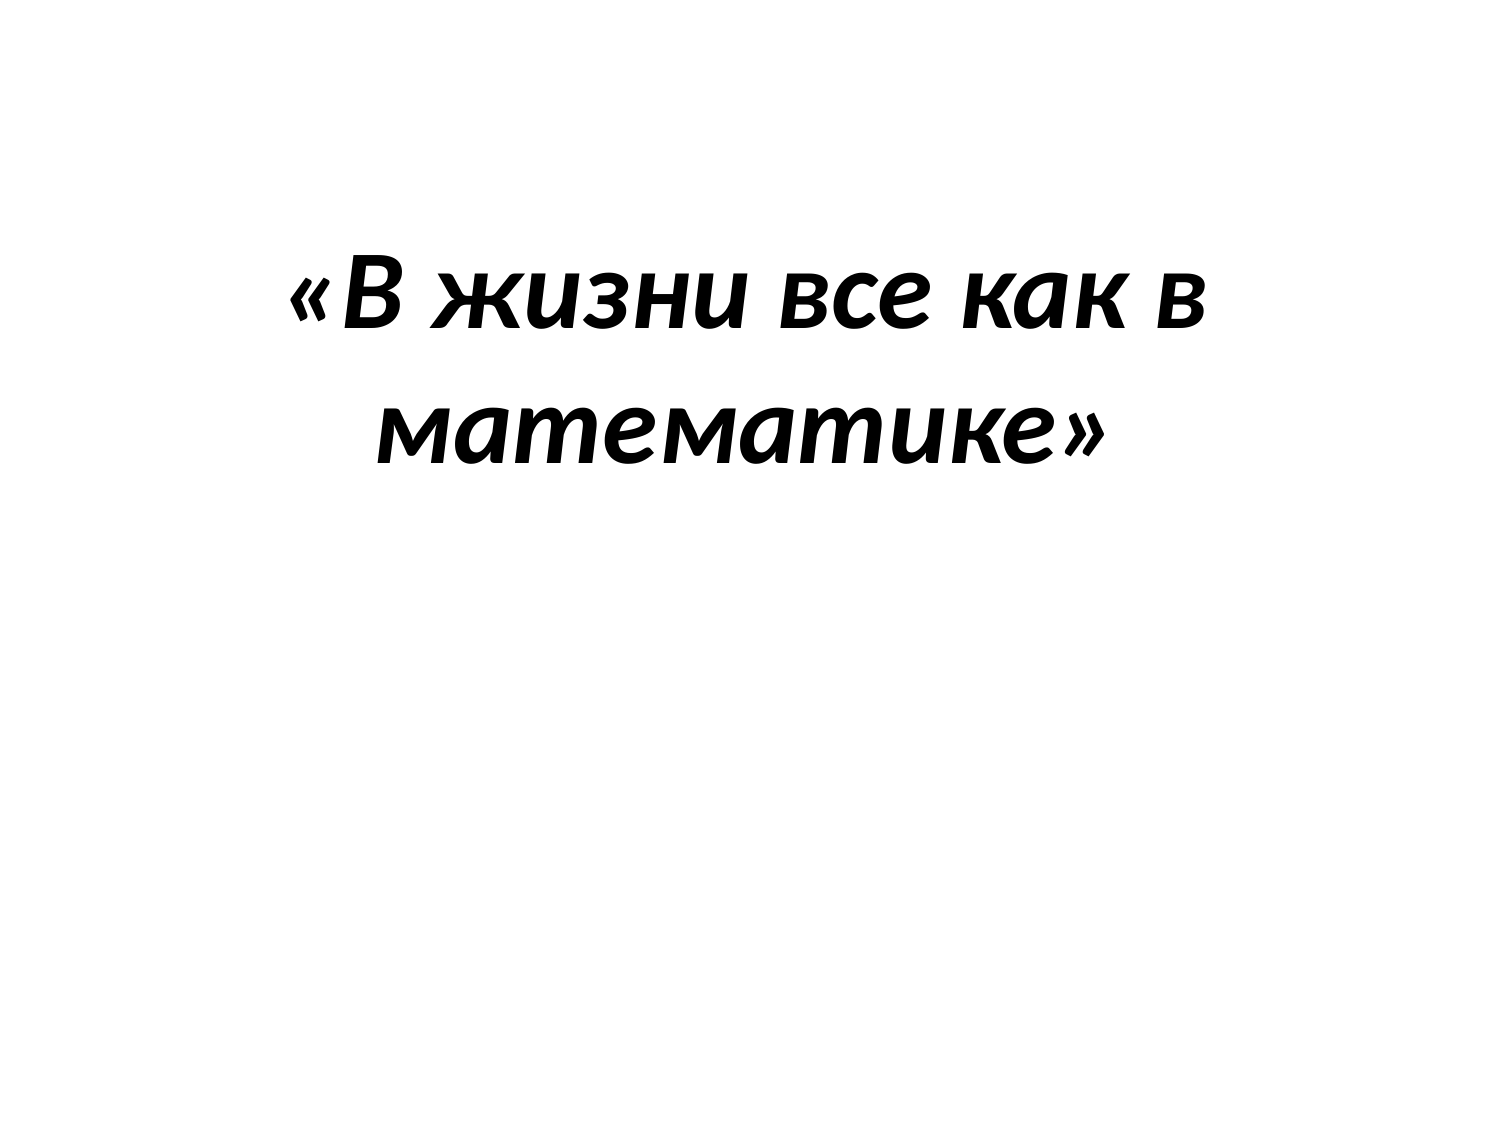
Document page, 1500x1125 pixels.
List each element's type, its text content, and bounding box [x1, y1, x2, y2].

title «В жизни все как в математике» [70, 257, 1421, 446]
